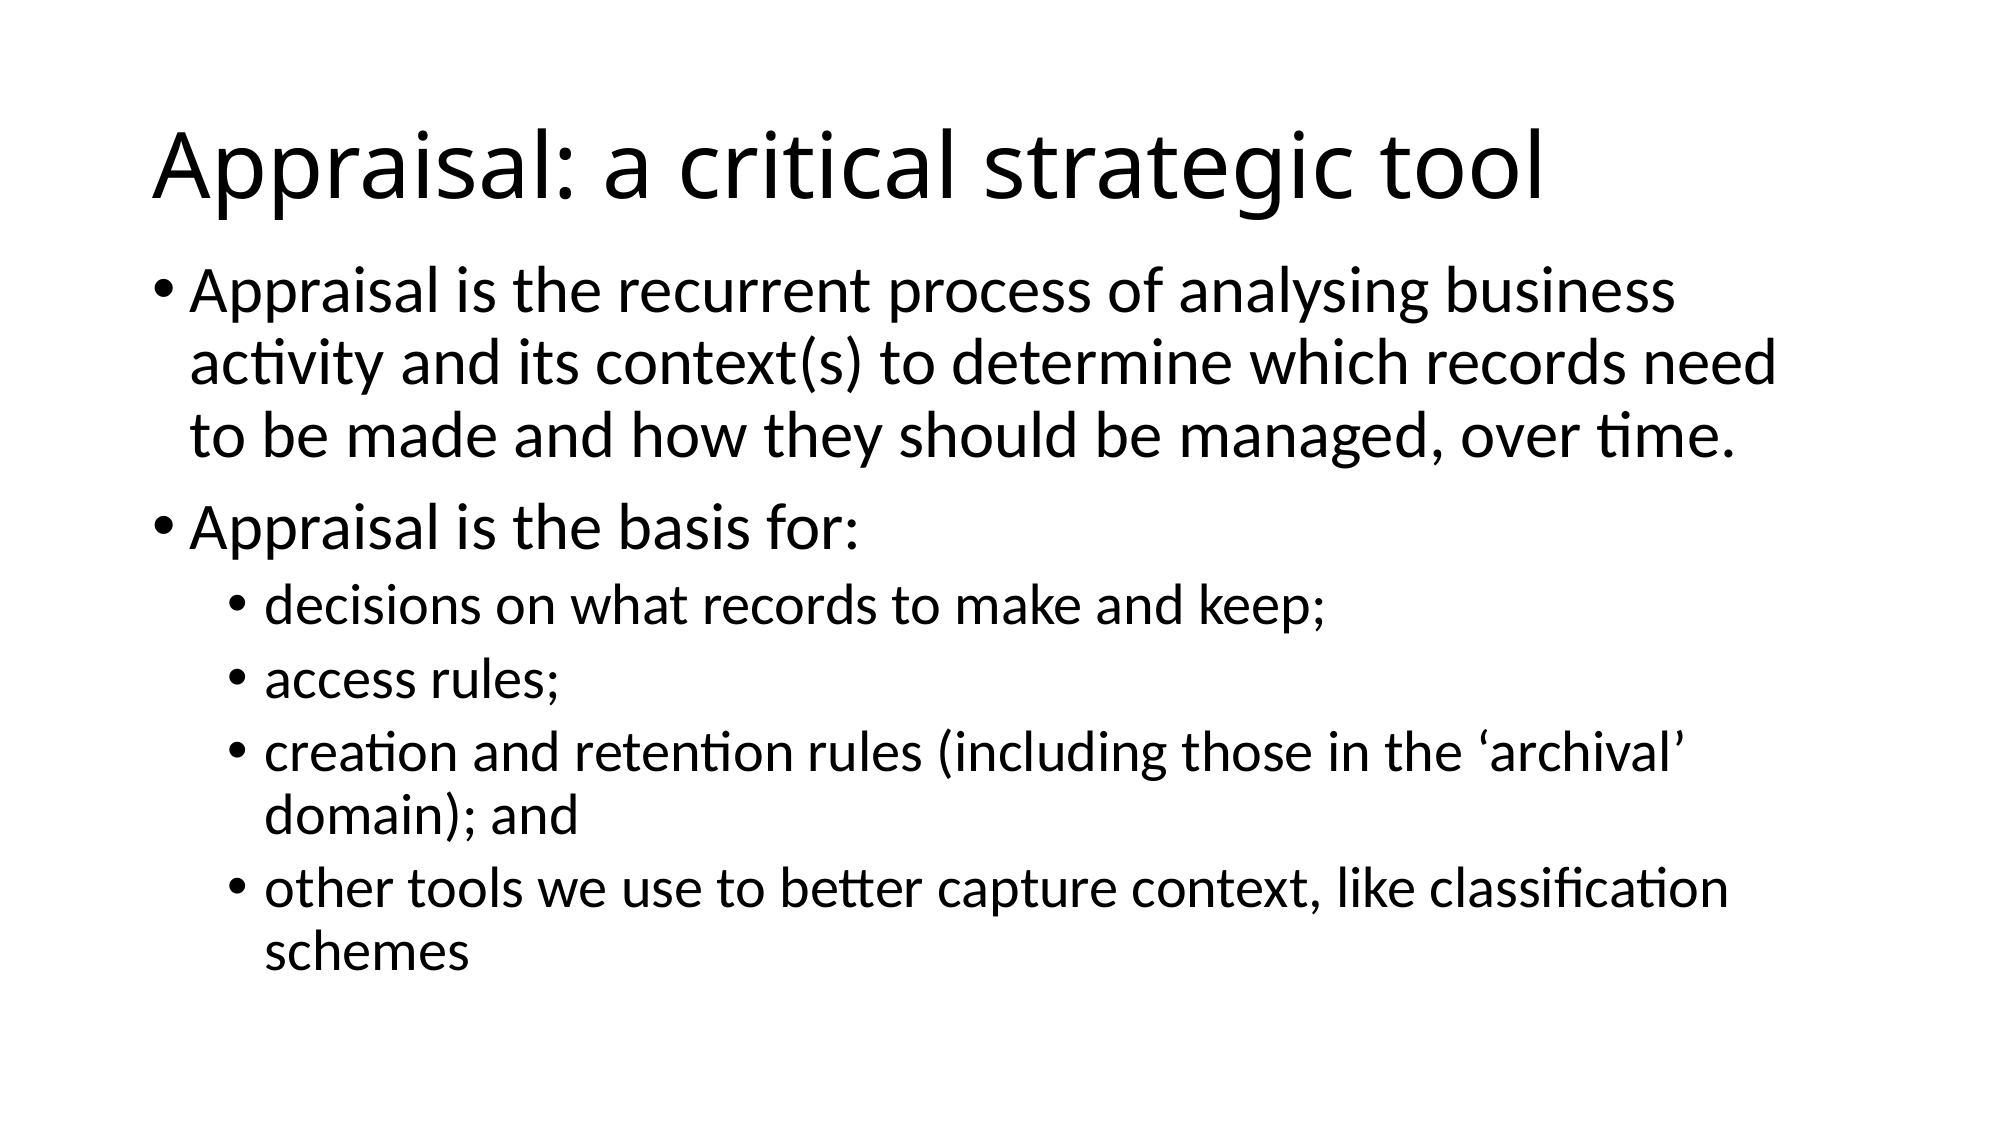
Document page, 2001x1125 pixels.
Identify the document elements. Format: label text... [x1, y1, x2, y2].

title Appraisal: a critical strategic tool [137, 59, 1863, 247]
list Appraisal is the recurrent process of analysing business activity and its context(s) to determine which records need to be made and how they should be managed, over time. Appraisal is the basis for: decisions on what records to make and keep; access rules; creation and retention rules (including those in the ‘archival’ domain); and other tools we use to better capture context, like classification schemes [137, 247, 1863, 1014]
